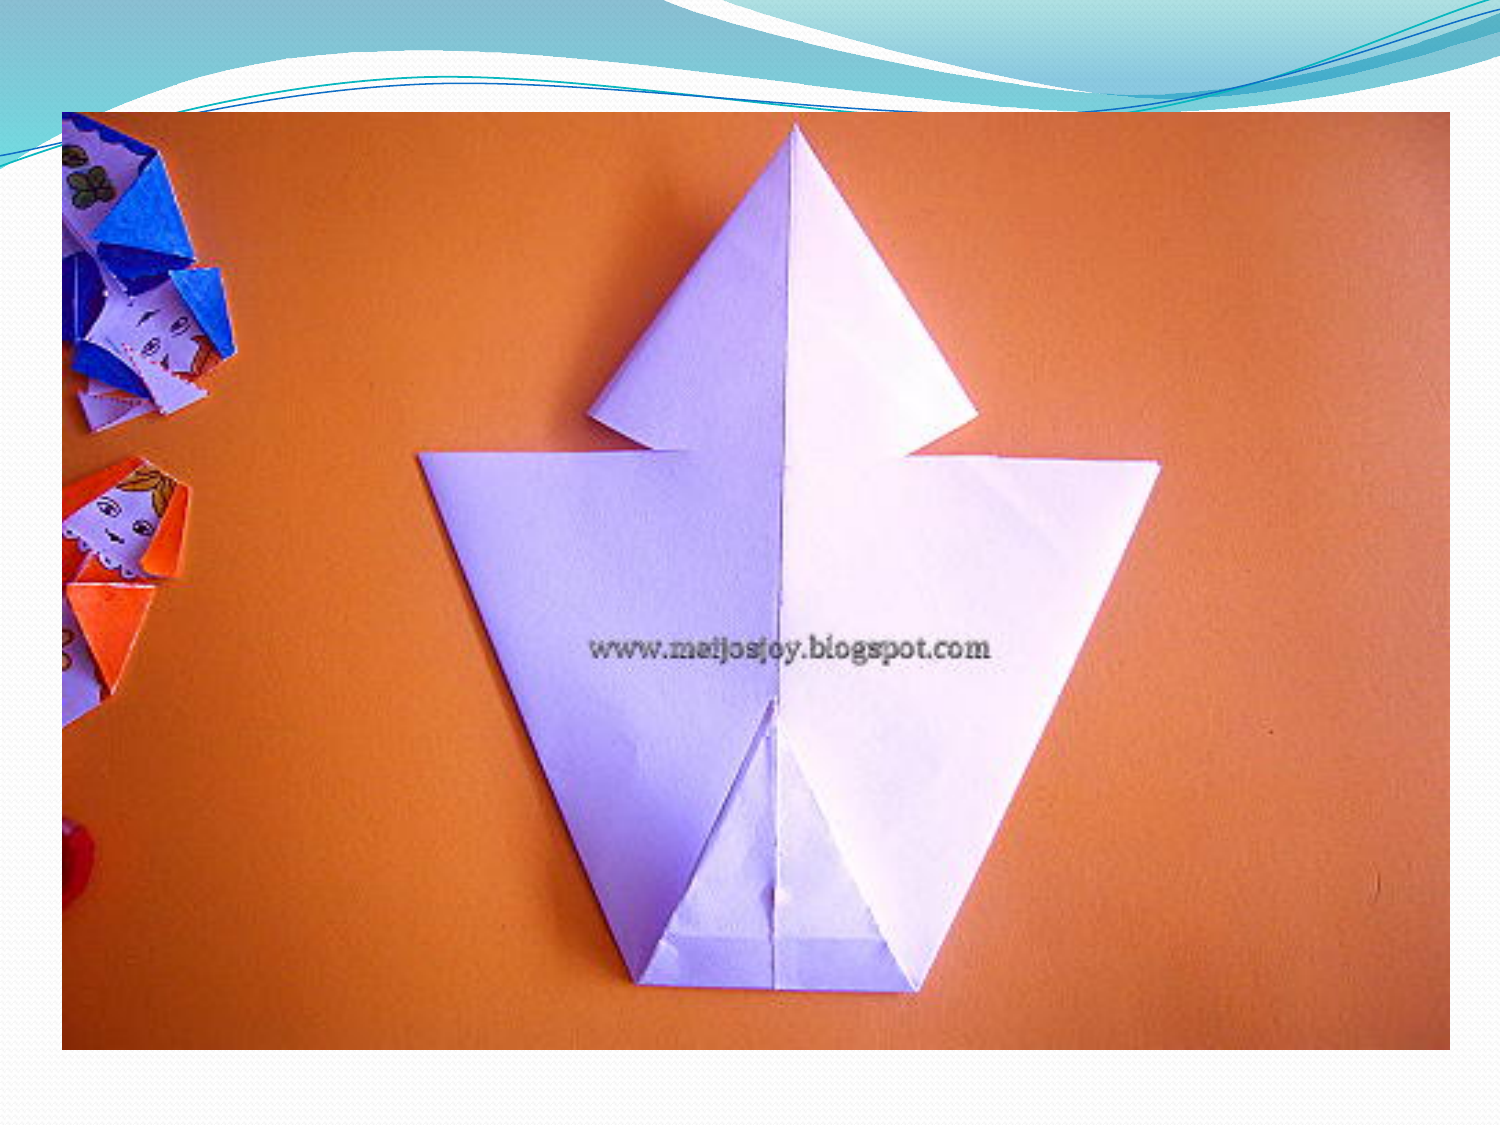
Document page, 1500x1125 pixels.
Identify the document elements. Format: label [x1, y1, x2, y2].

picture [62, 112, 1451, 1051]
